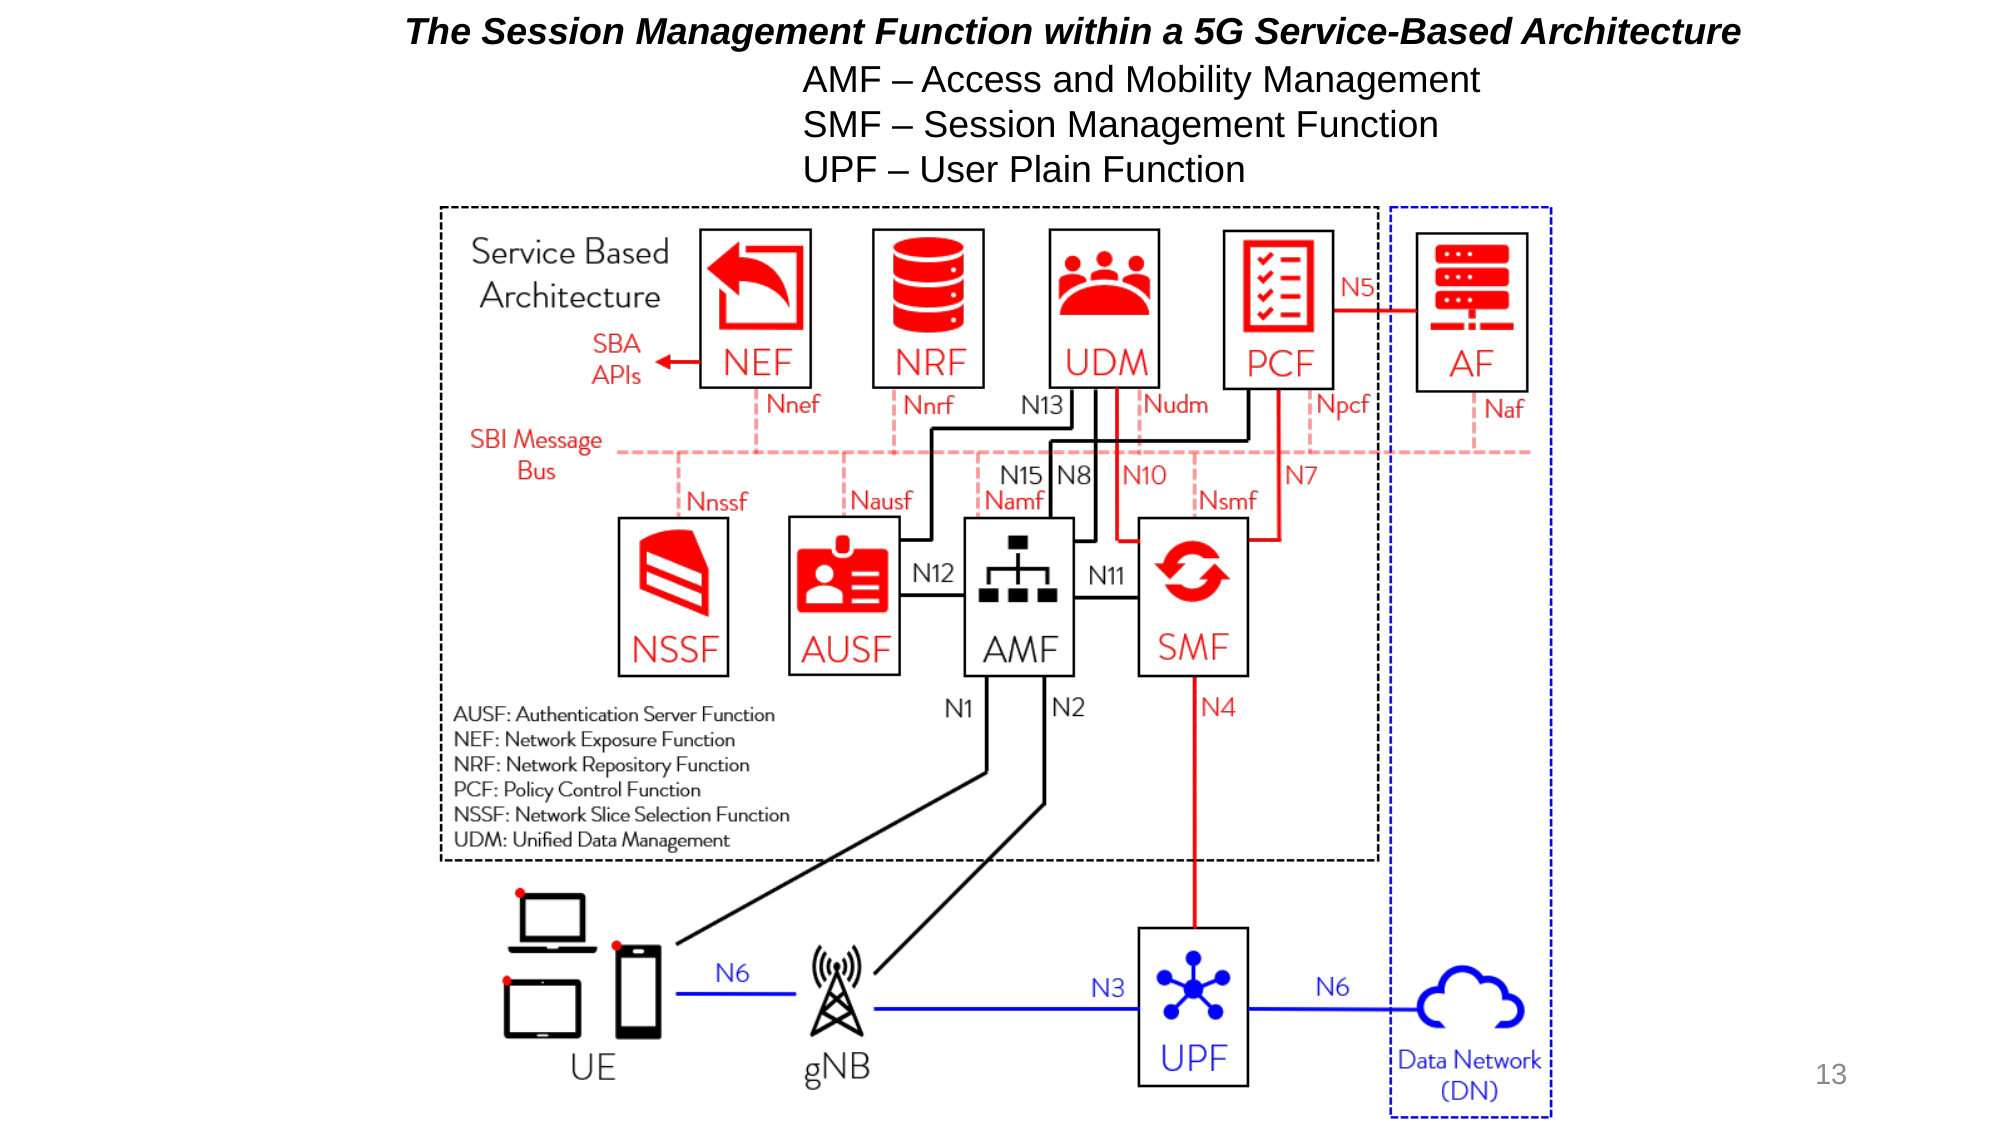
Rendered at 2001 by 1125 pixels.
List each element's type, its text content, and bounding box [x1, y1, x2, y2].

text_box The Session Management Function within a 5G Service-Based Architecture [389, 0, 1758, 60]
text_box AMF – Access and Mobility Management SMF – Session Management Function UPF – User Plain Function [787, 47, 1496, 198]
slide_number 13 [1565, 1042, 1863, 1103]
picture [435, 206, 1565, 1125]
